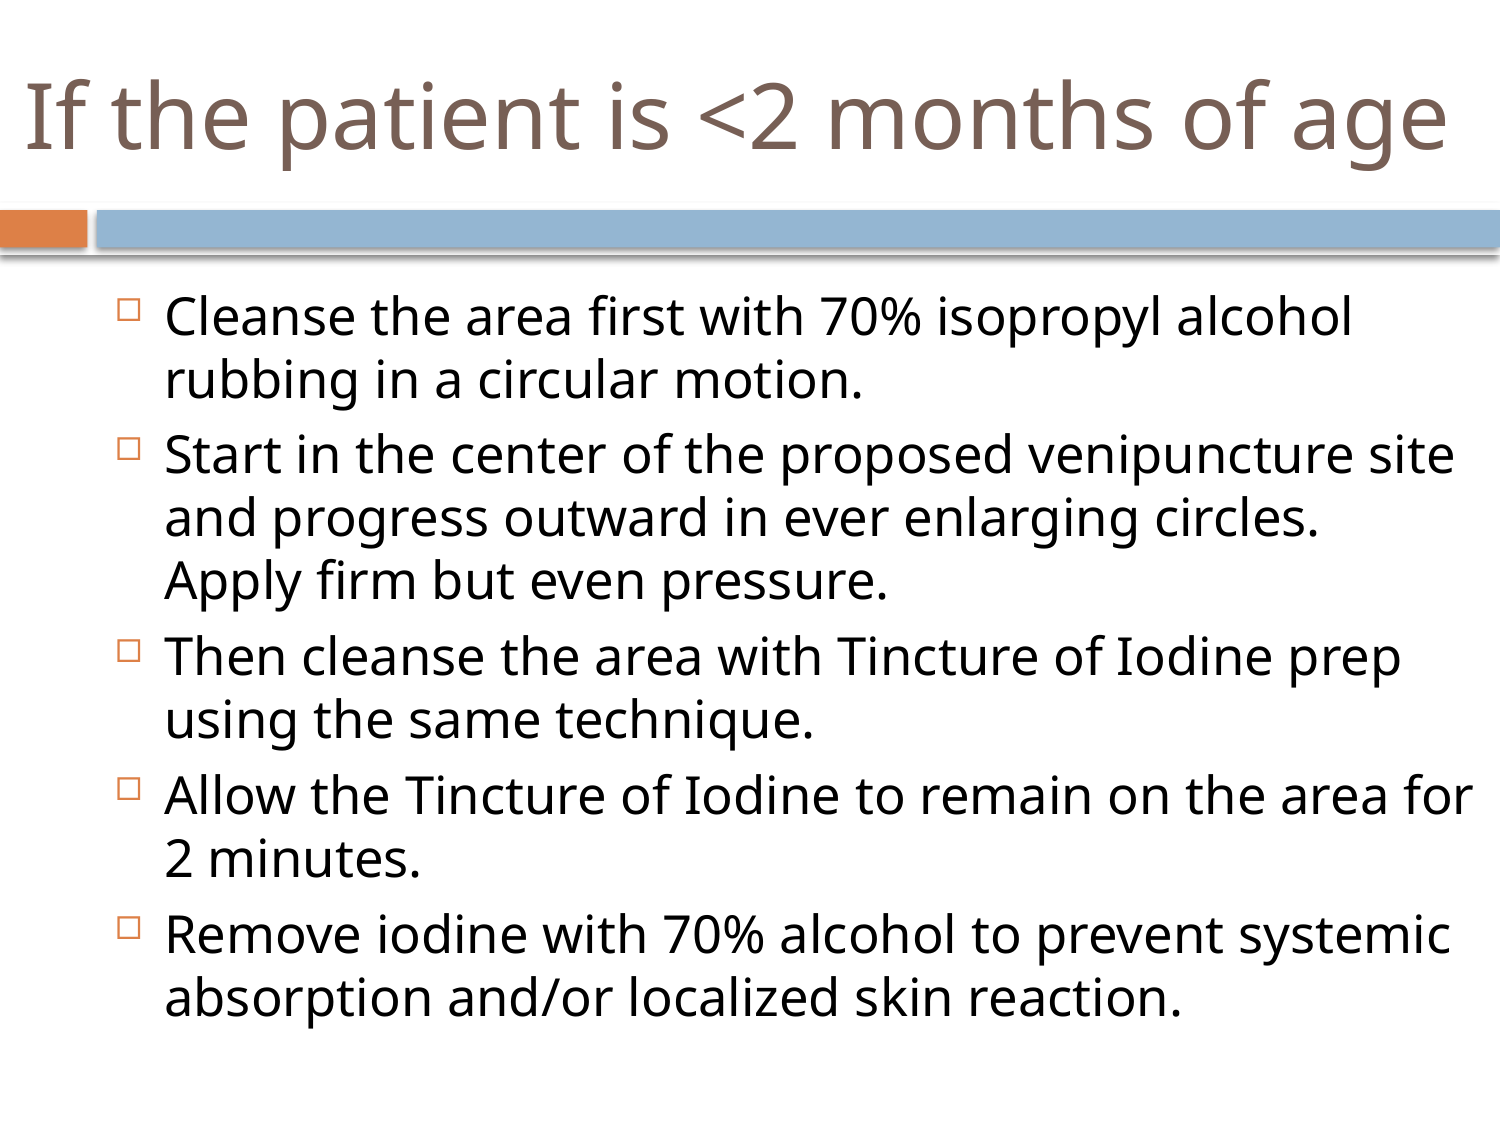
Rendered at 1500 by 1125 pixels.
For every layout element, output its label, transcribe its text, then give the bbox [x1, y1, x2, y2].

title If the patient is <2 months of age [0, 50, 1500, 175]
list Cleanse the area first with 70% isopropyl alcohol rubbing in a circular motion. Start in the center of the proposed venipuncture site and progress outward in ever enlarging circles. Apply firm but even pressure. Then cleanse the area with Tincture of Iodine prep using the same technique. Allow the Tincture of Iodine to remain on the area for 2 minutes. Remove iodine with 70% alcohol to prevent systemic absorption and/or localized skin reaction. [99, 275, 1500, 1050]
